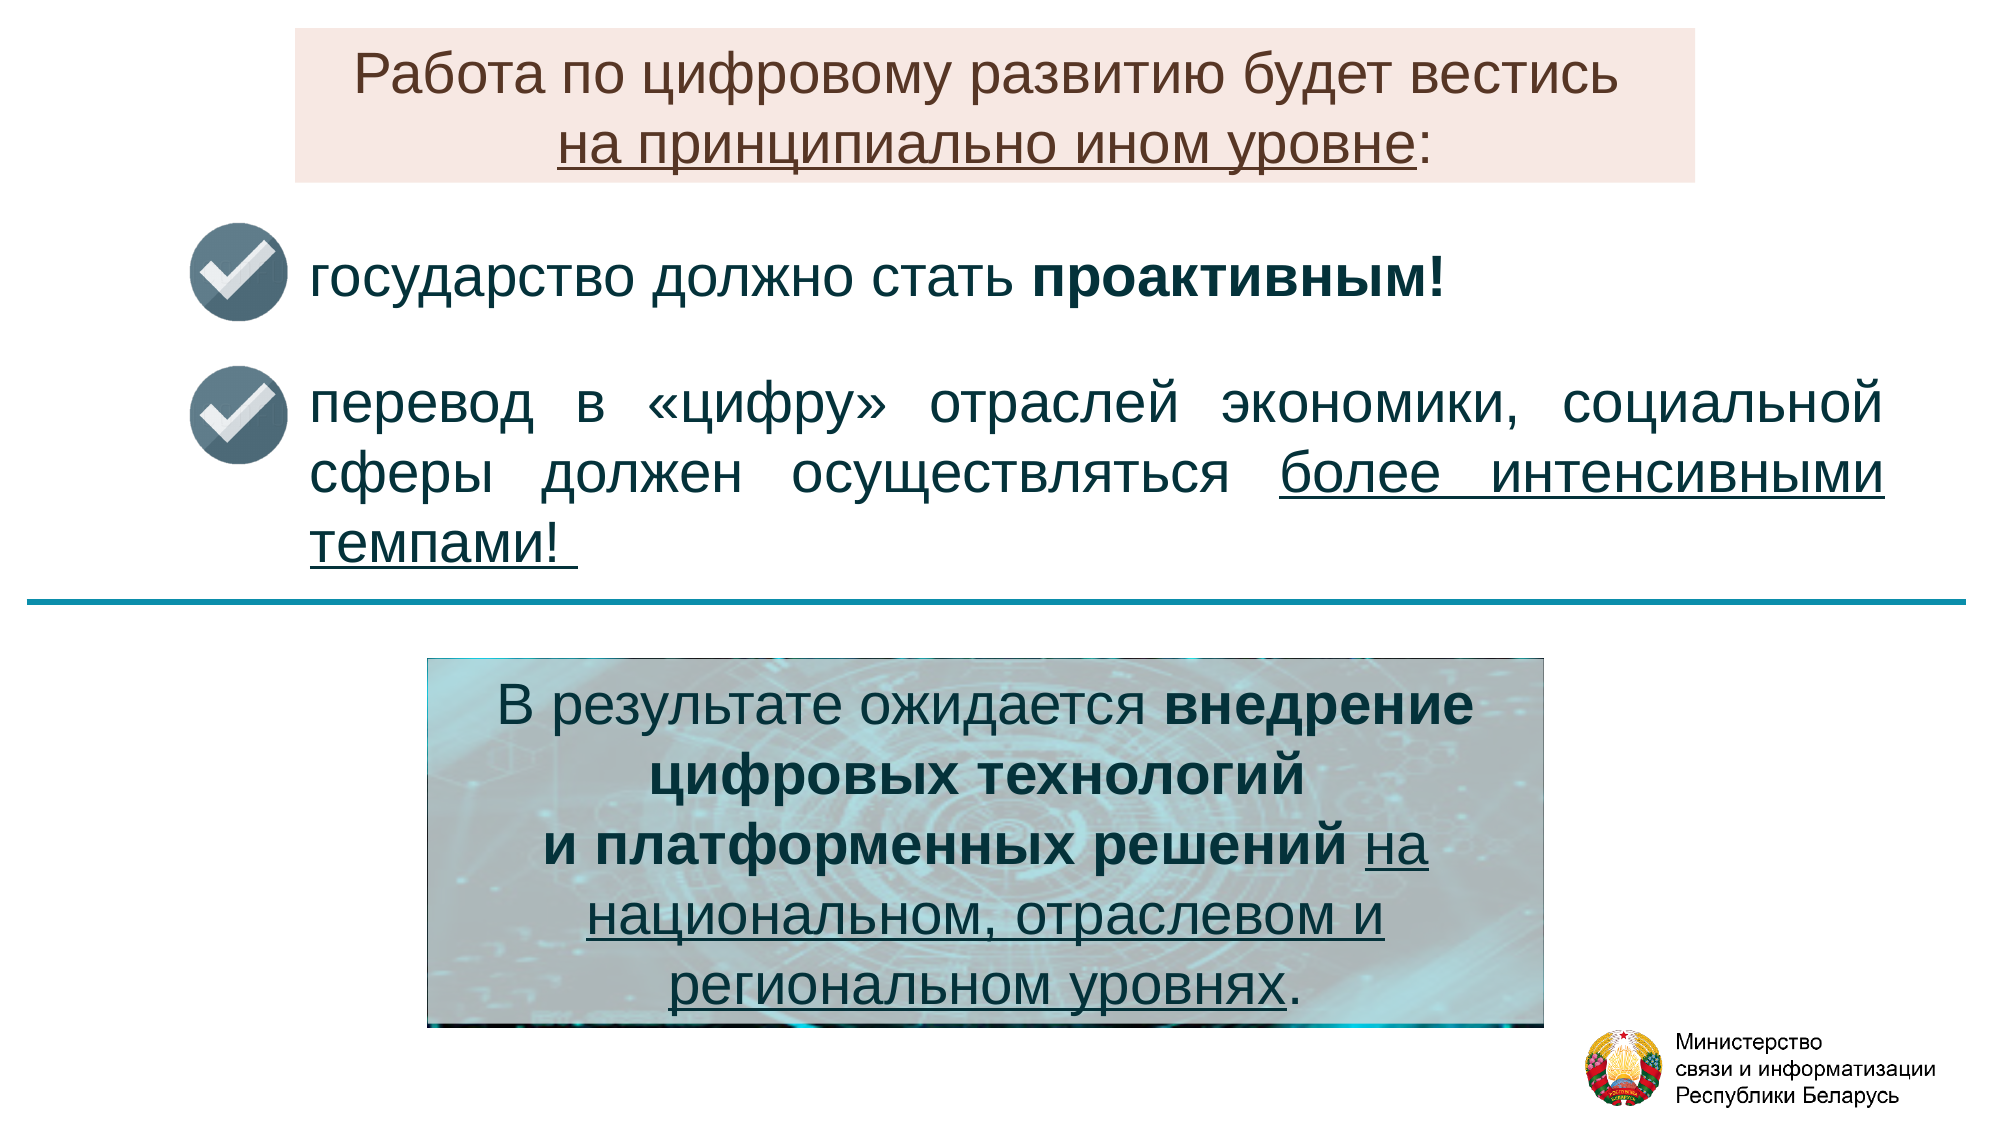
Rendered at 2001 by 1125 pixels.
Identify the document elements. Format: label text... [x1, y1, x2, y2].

text_box Работа по цифровому развитию будет вестись на принципиально ином уровне: [295, 28, 1696, 183]
picture [1585, 1020, 2000, 1121]
text_box перевод в «цифру» отраслей экономики, социальной сферы должен осуществляться более интенсивными темпами! [295, 356, 1900, 582]
picture [178, 361, 296, 471]
text_box государство должно стать проактивным! [296, 230, 1544, 316]
picture [178, 218, 296, 328]
picture [427, 658, 1544, 1028]
